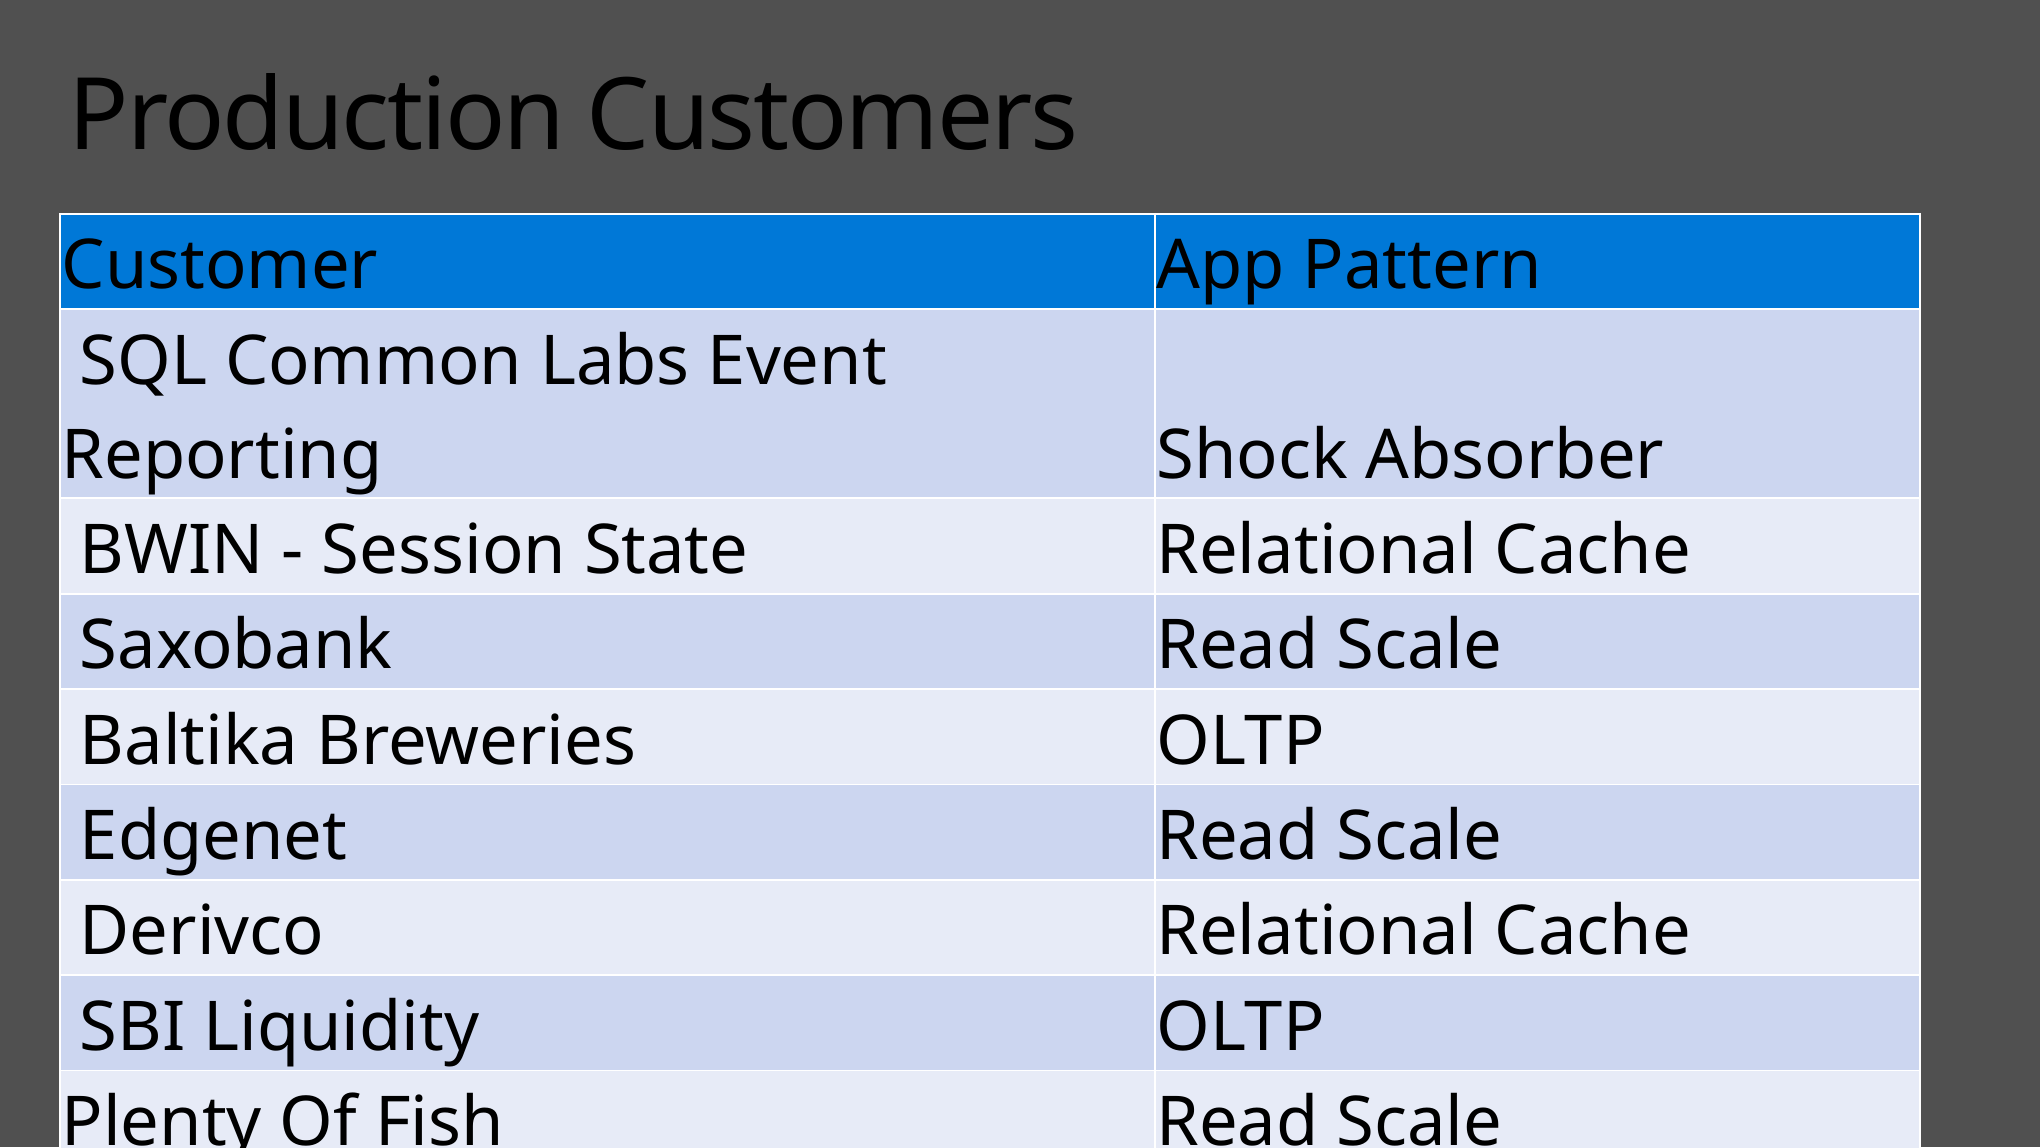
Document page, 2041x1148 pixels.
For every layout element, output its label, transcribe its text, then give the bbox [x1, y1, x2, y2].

title Production Customers [45, 48, 1996, 199]
table_cell OLTP [1156, 976, 1919, 1070]
table_header Customer [61, 215, 1154, 308]
table_cell Baltika Breweries [61, 690, 1154, 784]
table_cell Shock Absorber [1156, 310, 1919, 497]
table_cell SBI Liquidity [61, 976, 1154, 1070]
table_cell SQL Common Labs Event Reporting [61, 310, 1154, 497]
table_cell Derivco [61, 881, 1154, 974]
table_header App Pattern [1156, 215, 1919, 308]
table_cell Read Scale [1156, 595, 1919, 688]
table_cell Plenty Of Fish [61, 1071, 1154, 1148]
table_cell OLTP [1156, 690, 1919, 784]
table_cell Read Scale [1156, 1071, 1919, 1148]
table_cell Saxobank [61, 595, 1154, 688]
table_cell Relational Cache [1156, 881, 1919, 974]
table_cell BWIN - Session State [61, 499, 1154, 593]
table_cell Edgenet [61, 785, 1154, 879]
table_cell Relational Cache [1156, 499, 1919, 593]
table_cell Read Scale [1156, 785, 1919, 879]
